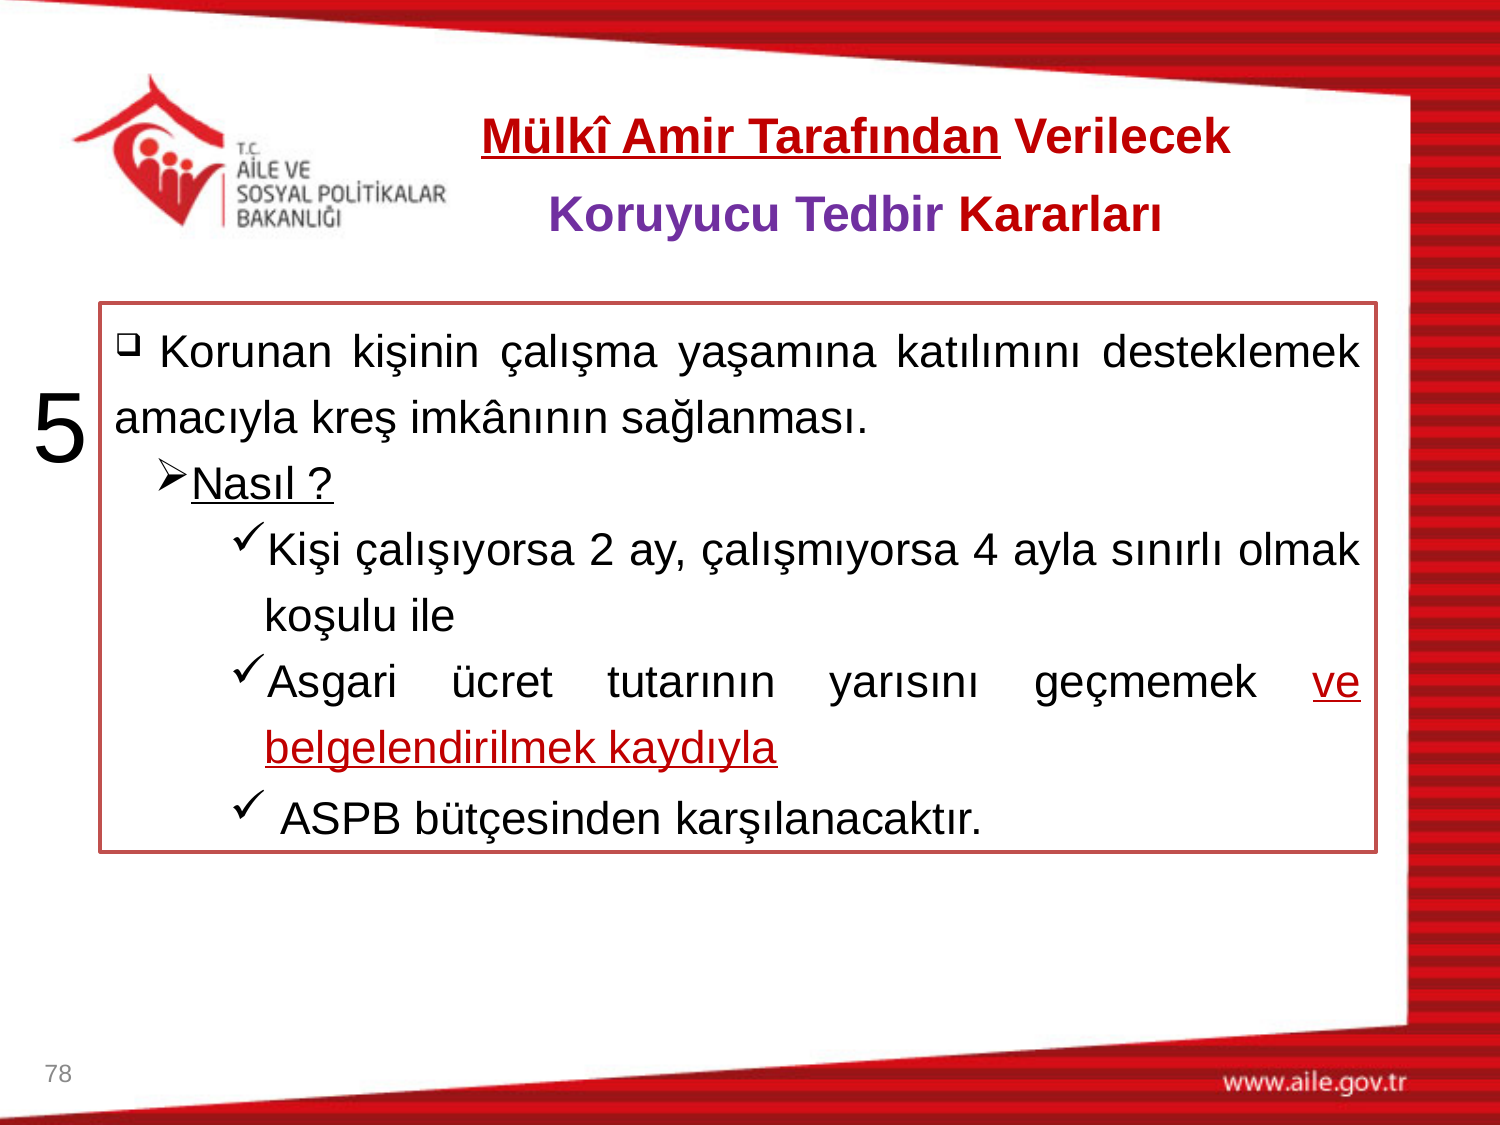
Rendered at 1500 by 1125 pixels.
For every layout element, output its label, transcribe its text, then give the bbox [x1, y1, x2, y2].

text_box Mülkî Amir Tarafından Verilecek Koruyucu Tedbir Kararları [442, 78, 1270, 249]
slide_number 78 [29, 1042, 380, 1103]
text_box 5 [17, 355, 89, 490]
picture [0, 0, 1500, 1125]
text_box Korunan kişinin çalışma yaşamına katılımını desteklemek amacıyla kreş imkânının sağlanması. Nasıl ? Kişi çalışıyorsa 2 ay, çalışmıyorsa 4 ayla sınırlı olmak koşulu ile Asgari ücret tutarının yarısını geçmemek ve belgelendirilmek kaydıyla ASPB bütçesinden karşılanacaktır. [98, 301, 1378, 854]
